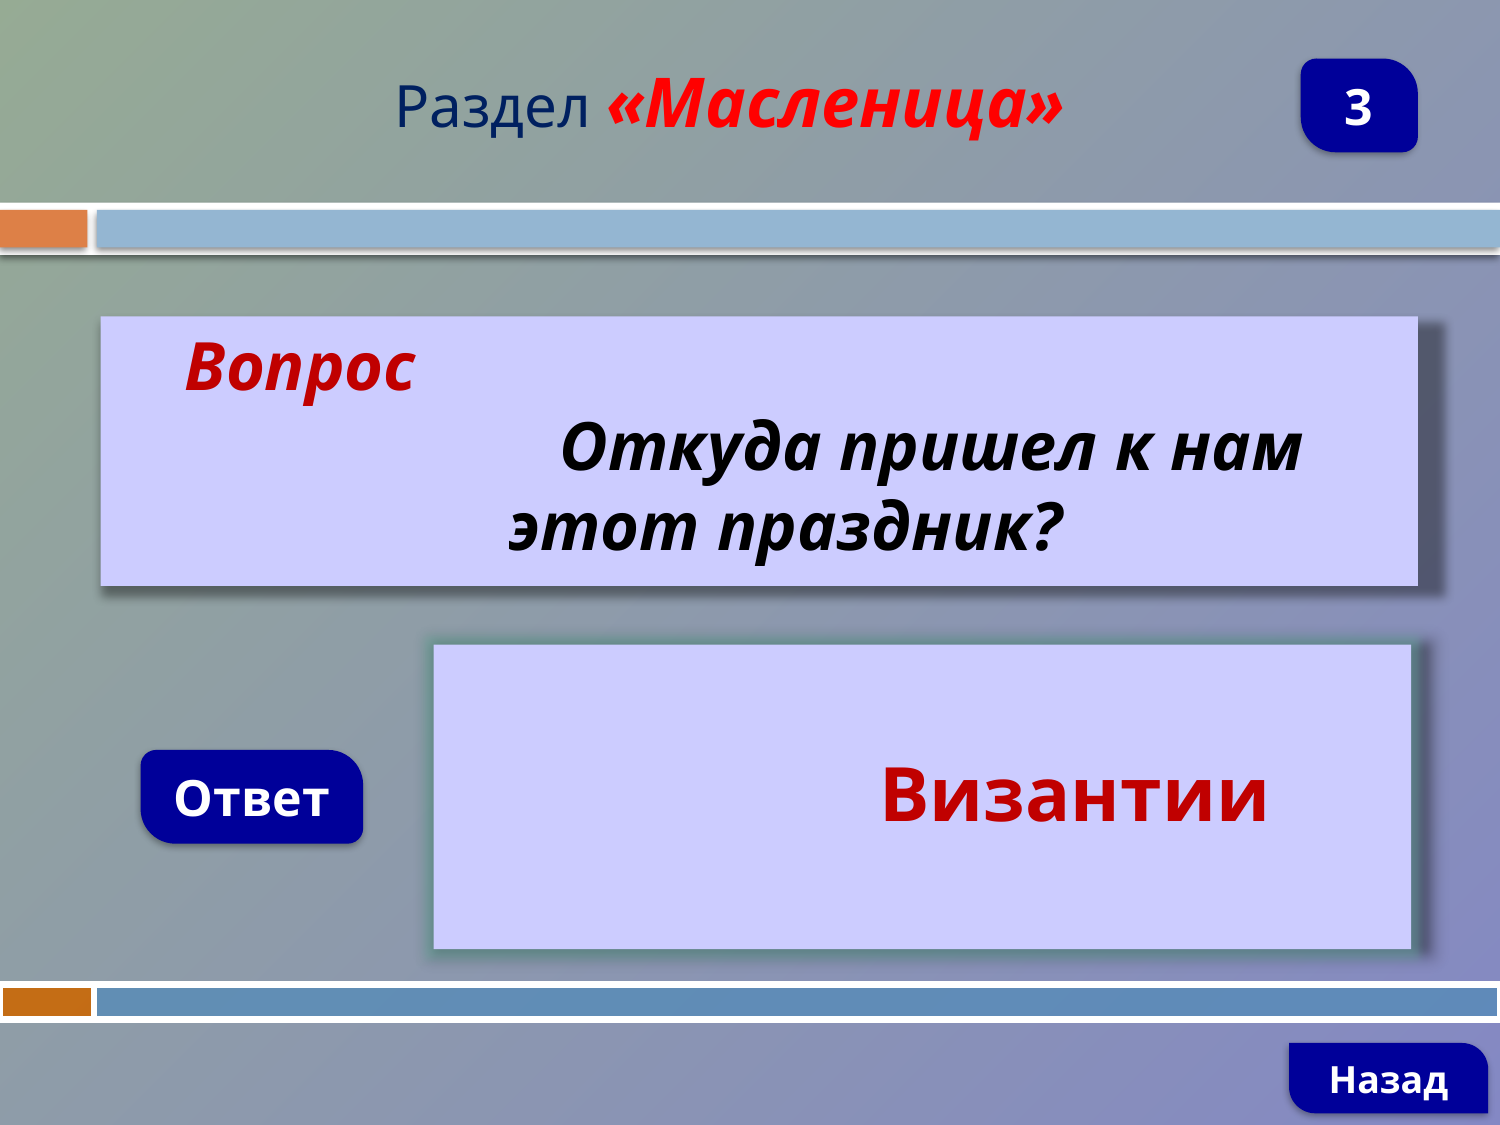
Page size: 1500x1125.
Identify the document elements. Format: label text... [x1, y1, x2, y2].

text_box Раздел «Масленица» [194, 46, 1266, 153]
text_box [92, 983, 1500, 1021]
text_box 3 [1300, 58, 1418, 153]
text_box [0, 983, 92, 1021]
list Вопрос Откуда пришел к нам этот праздник? [100, 316, 1419, 587]
text_box Назад [1289, 1042, 1489, 1114]
text_box Ответ [140, 749, 364, 844]
text_box Византии [433, 644, 1412, 950]
